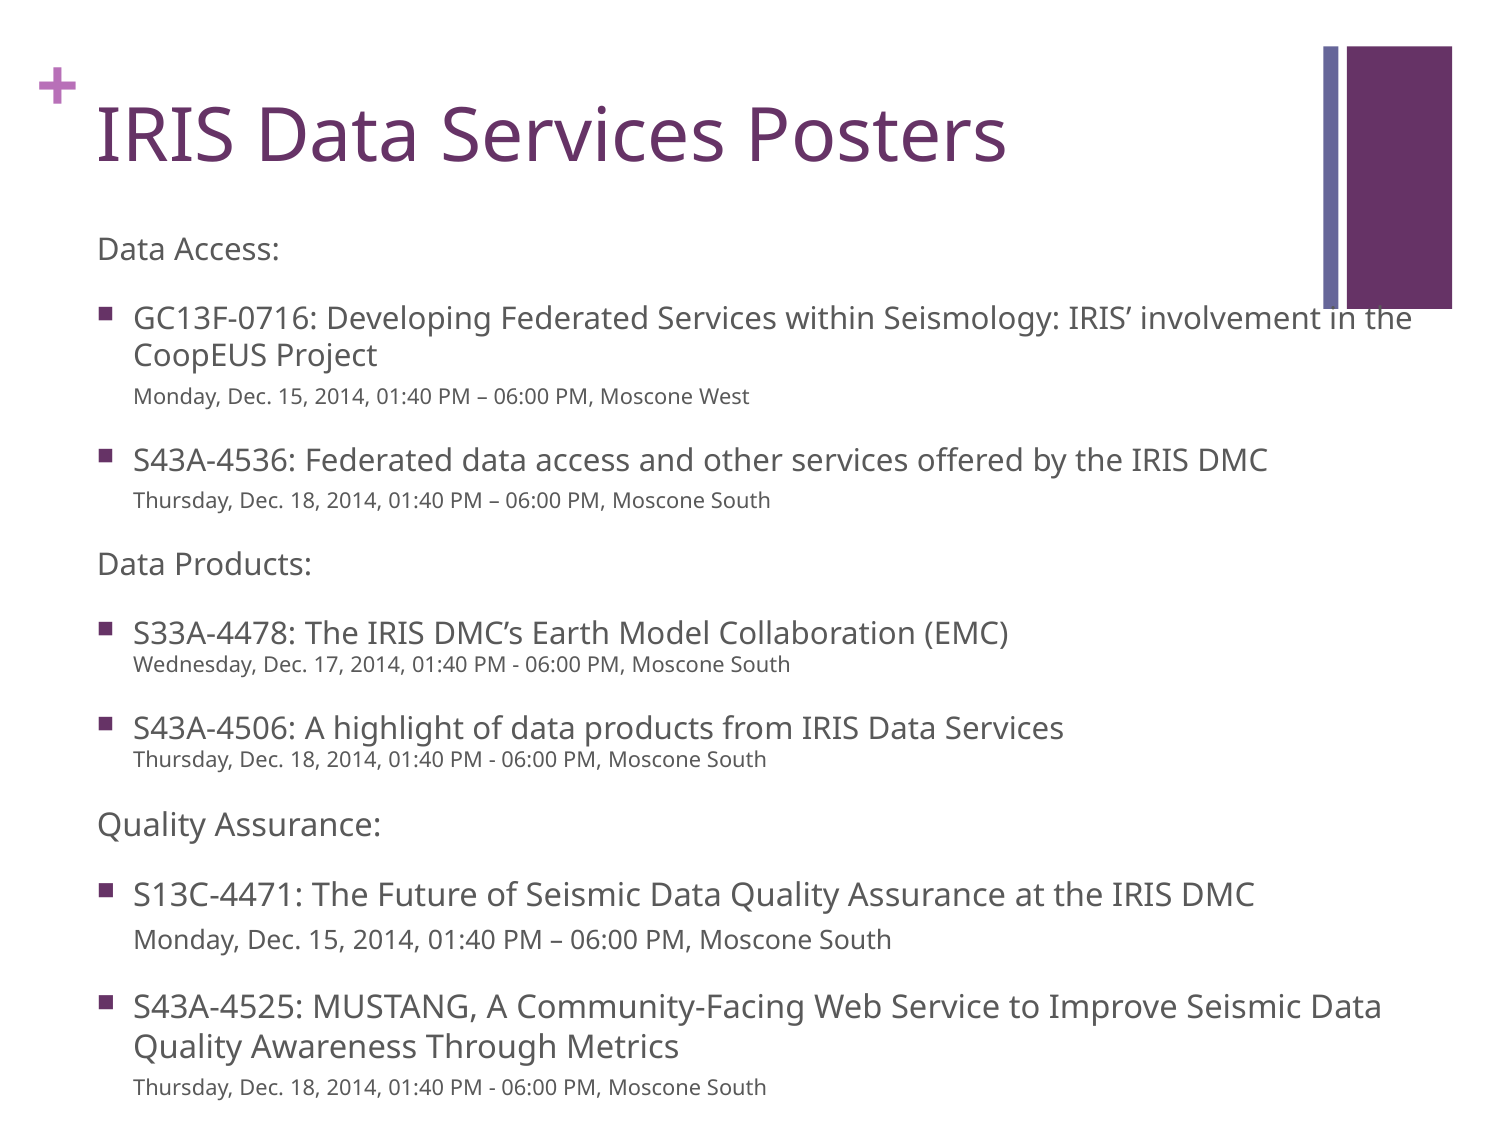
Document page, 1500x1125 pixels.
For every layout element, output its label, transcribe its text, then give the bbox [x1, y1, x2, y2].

list Data Access: GC13F-0716: Developing Federated Services within Seismology: IRIS’ involvement in the CoopEUS Project Monday, Dec. 15, 2014, 01:40 PM – 06:00 PM, Moscone West S43A-4536: Federated data access and other services offered by the IRIS DMC Thursday, Dec. 18, 2014, 01:40 PM – 06:00 PM, Moscone South Data Products: S33A-4478: The IRIS DMC’s Earth Model Collaboration (EMC) Wednesday, Dec. 17, 2014, 01:40 PM - 06:00 PM, Moscone South S43A-4506: A highlight of data products from IRIS Data Services Thursday, Dec. 18, 2014, 01:40 PM - 06:00 PM, Moscone South Quality Assurance: S13C-4471: The Future of Seismic Data Quality Assurance at the IRIS DMC Monday, Dec. 15, 2014, 01:40 PM – 06:00 PM, Moscone South S43A-4525: MUSTANG, A Community-Facing Web Service to Improve Seismic Data Quality Awareness Through Metrics Thursday, Dec. 18, 2014, 01:40 PM - 06:00 PM, Moscone South [81, 221, 1439, 1109]
title IRIS Data Services Posters [81, 79, 1322, 221]
